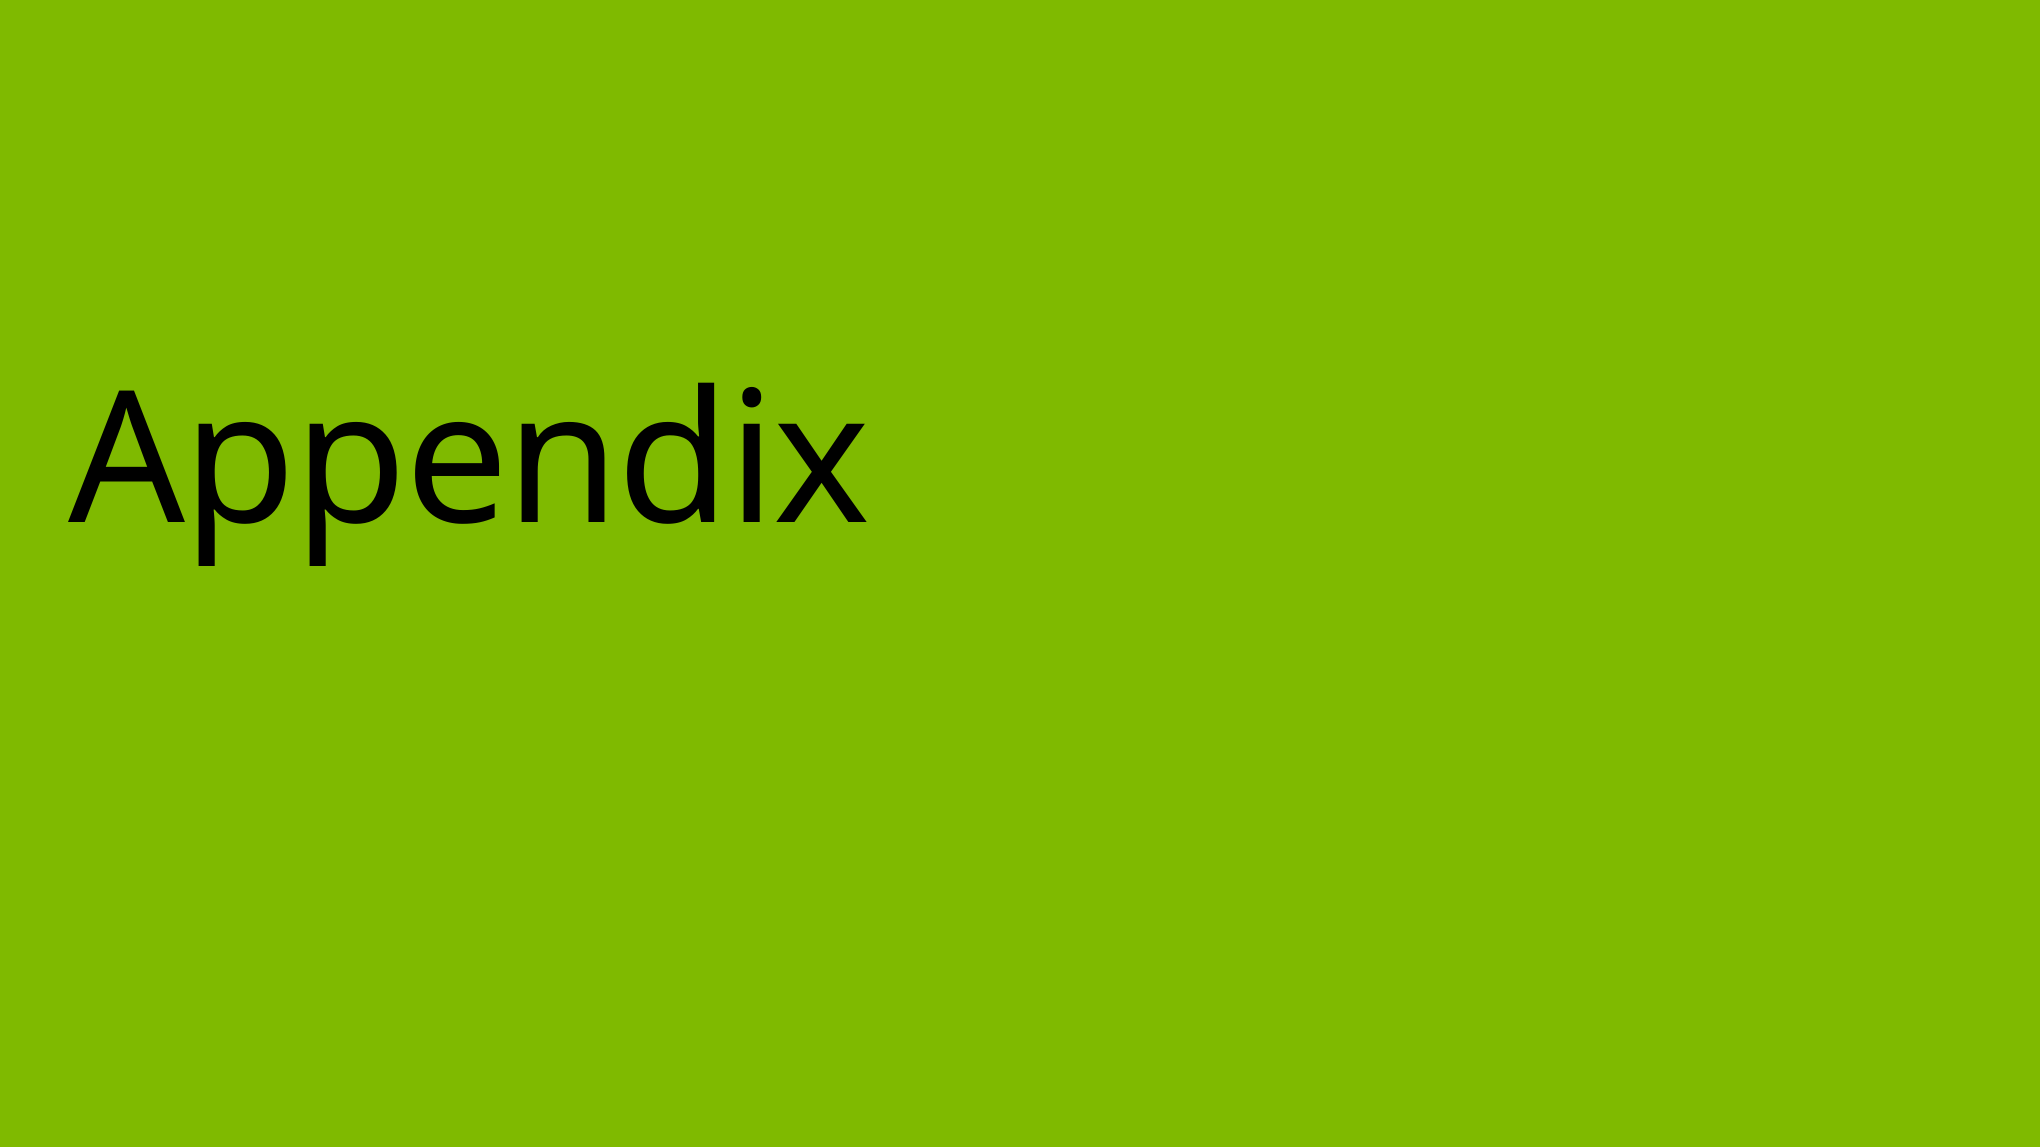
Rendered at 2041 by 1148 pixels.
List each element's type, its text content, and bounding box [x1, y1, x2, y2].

title Appendix [45, 348, 1996, 650]
